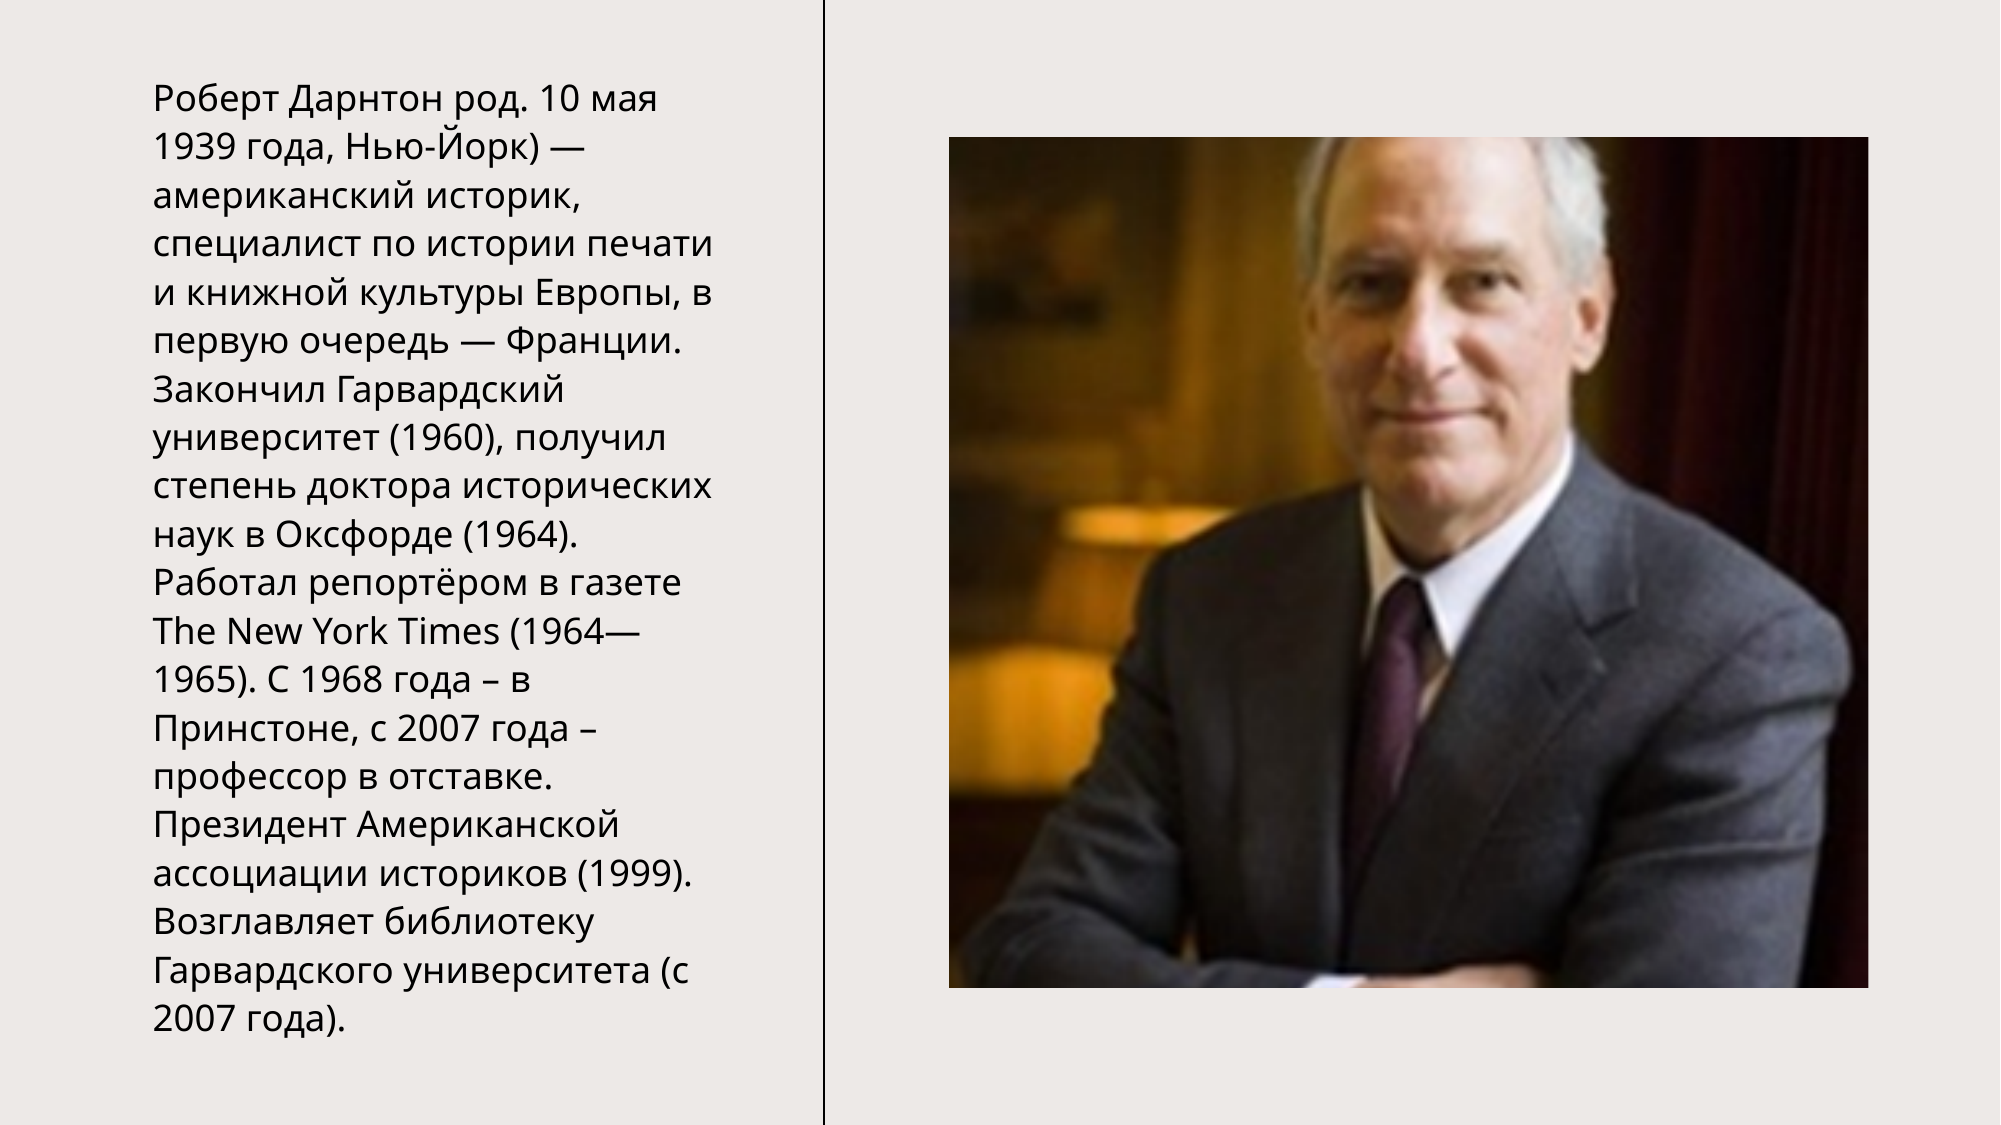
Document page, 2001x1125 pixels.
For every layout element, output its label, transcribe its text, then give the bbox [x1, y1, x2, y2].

list Роберт Дарнтон род. 10 мая 1939 года, Нью-Йорк) — американский историк, специалист по истории печати и книжной культуры Европы, в первую очередь — Франции. Закончил Гарвардский университет (1960), получил степень доктора исторических наук в Оксфорде (1964). Работал репортёром в газете The New York Times (1964—1965). С 1968 года – в Принстоне, с 2007 года – профессор в отставке. Президент Американской ассоциации историков (1999). Возглавляет библиотеку Гарвардского университета (с 2007 года). [137, 62, 745, 1053]
picture [949, 137, 1869, 988]
